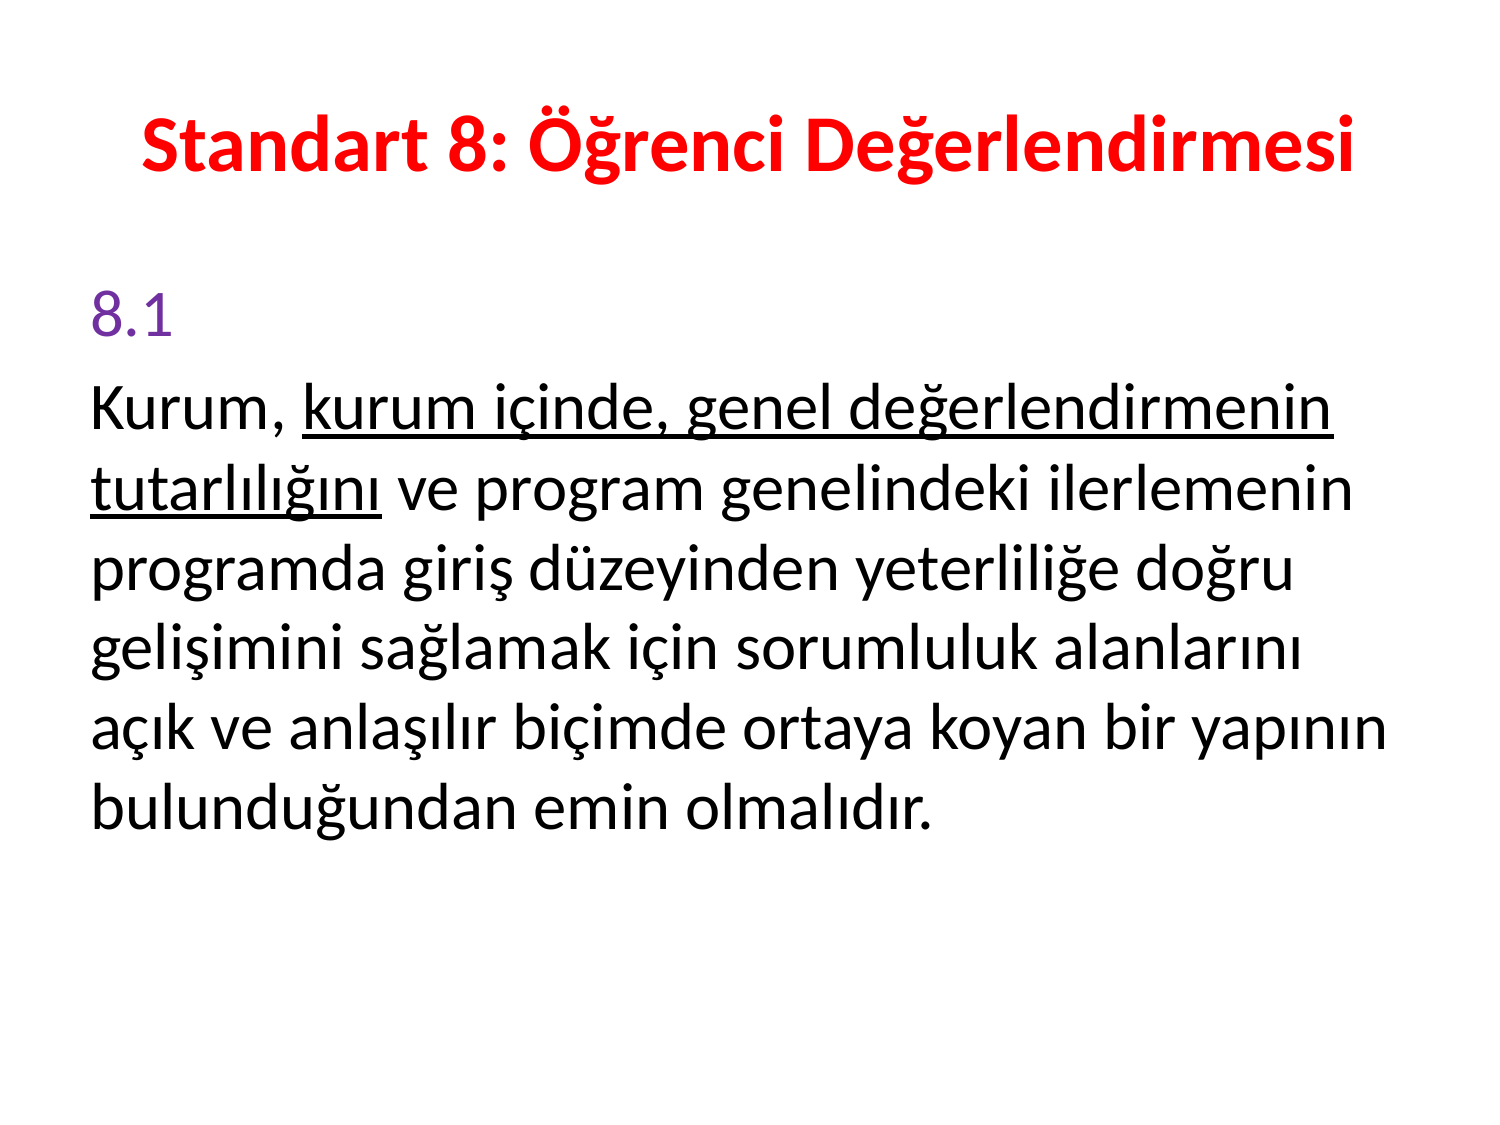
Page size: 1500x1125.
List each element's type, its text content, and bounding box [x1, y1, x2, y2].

title Standart 8: Öğrenci Değerlendirmesi [75, 45, 1425, 233]
list 8.1 Kurum, kurum içinde, genel değerlendirmenin tutarlılığını ve program genelindeki ilerlemenin programda giriş düzeyinden yeterliliğe doğru gelişimini sağlamak için sorumluluk alanlarını açık ve anlaşılır biçimde ortaya koyan bir yapının bulunduğundan emin olmalıdır. [75, 262, 1425, 1005]
